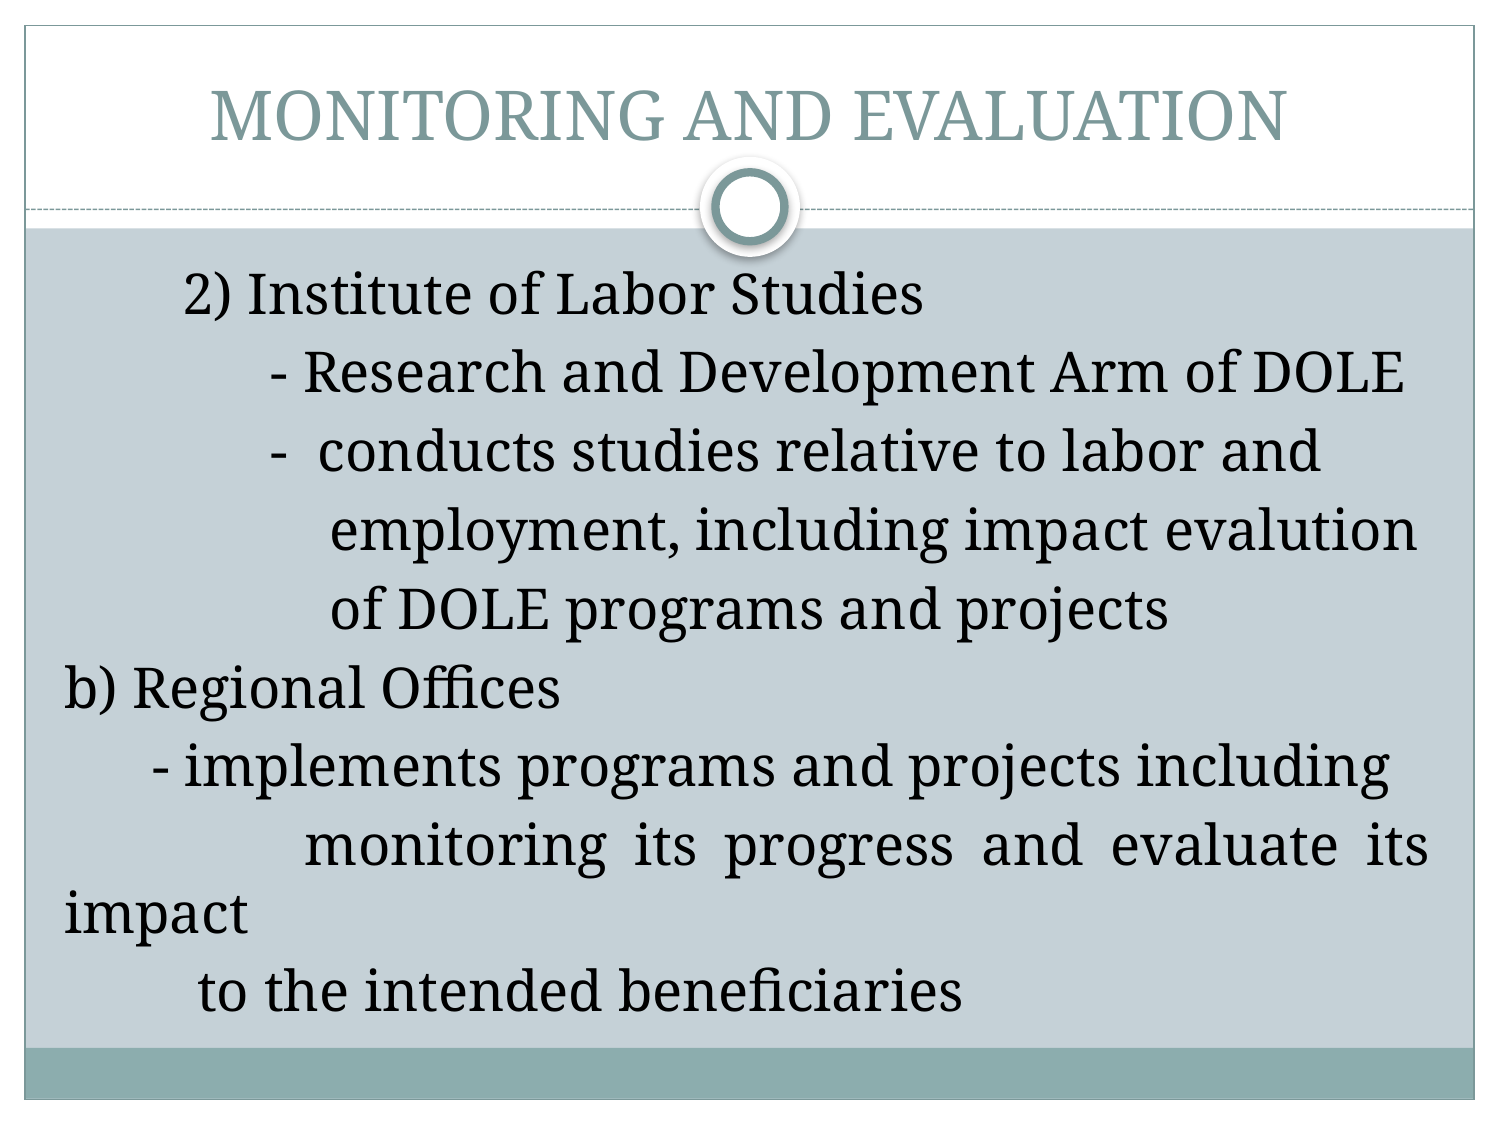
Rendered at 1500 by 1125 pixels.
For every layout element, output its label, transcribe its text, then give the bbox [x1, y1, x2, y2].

list 2) Institute of Labor Studies - Research and Development Arm of DOLE - conducts studies relative to labor and employment, including impact evalution of DOLE programs and projects b) Regional Offices - implements programs and projects including monitoring its progress and evaluate its impact to the intended beneficiaries [49, 250, 1445, 1001]
title MONITORING AND EVALUATION [49, 37, 1450, 162]
